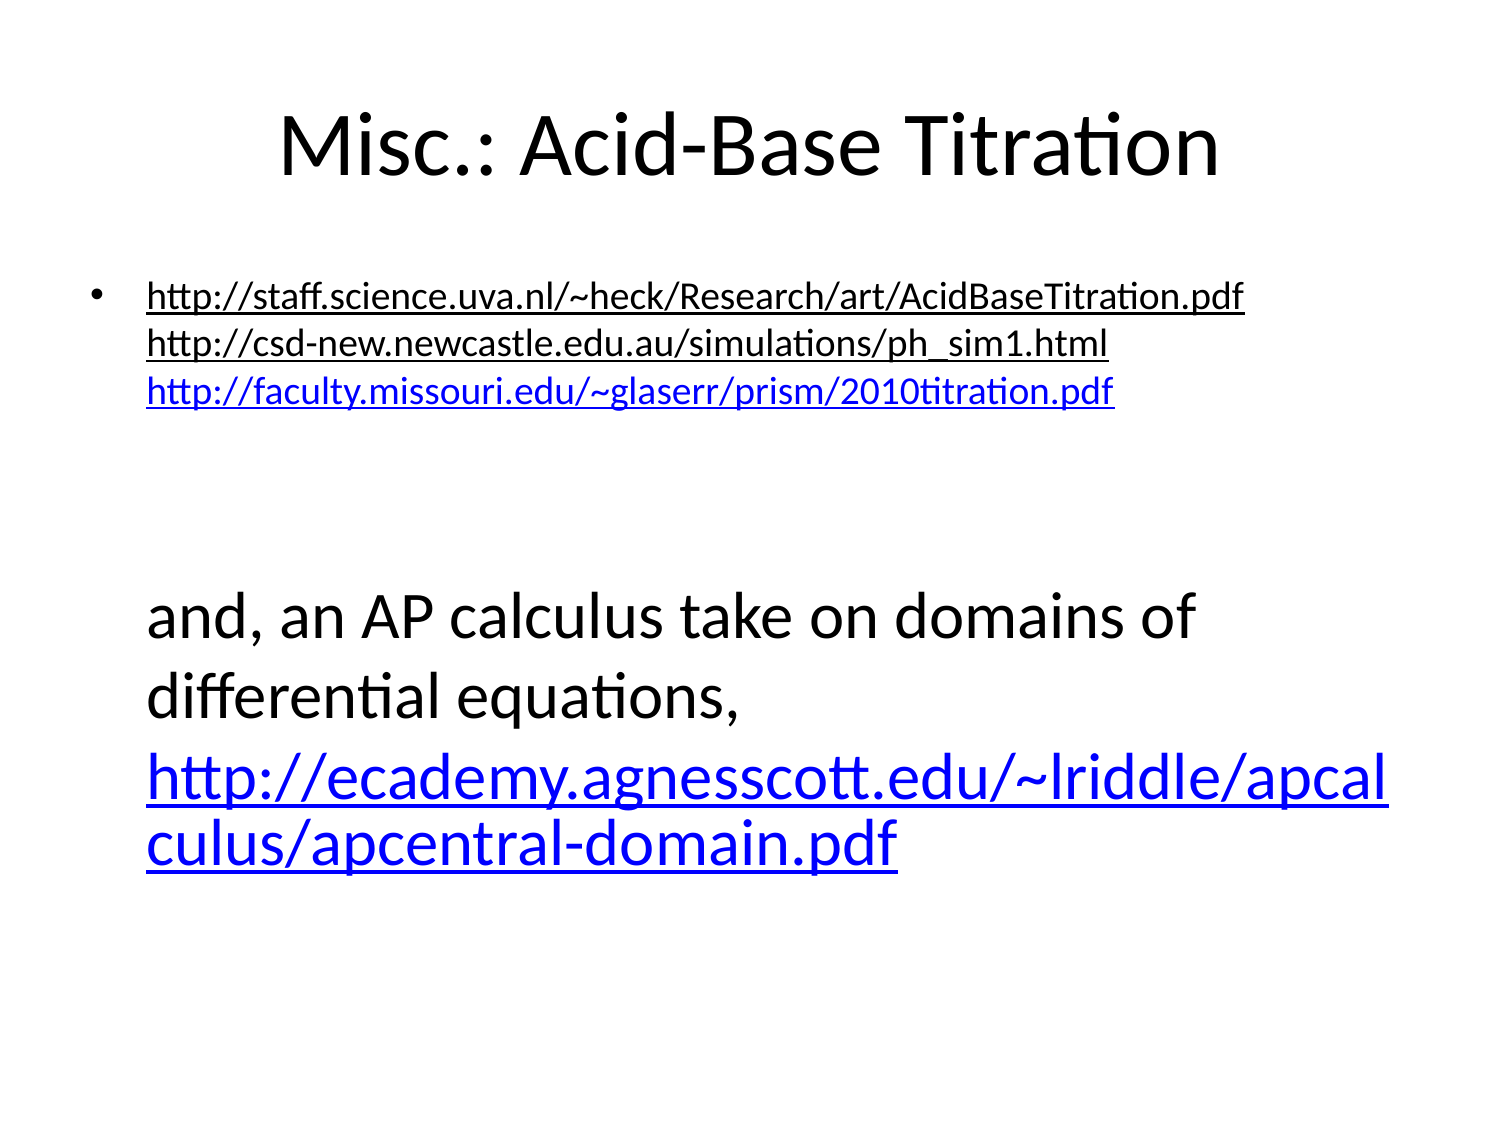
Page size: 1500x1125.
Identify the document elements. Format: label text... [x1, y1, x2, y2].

list http://staff.science.uva.nl/~heck/Research/art/AcidBaseTitration.pdf http://csd-new.newcastle.edu.au/simulations/ph_sim1.html http://faculty.missouri.edu/~glaserr/prism/2010titration.pdf and, an AP calculus take on domains of differential equations, http://ecademy.agnesscott.edu/~lriddle/apcalculus/apcentral-domain.pdf [75, 262, 1425, 1005]
title Misc.: Acid-Base Titration [75, 45, 1425, 233]
